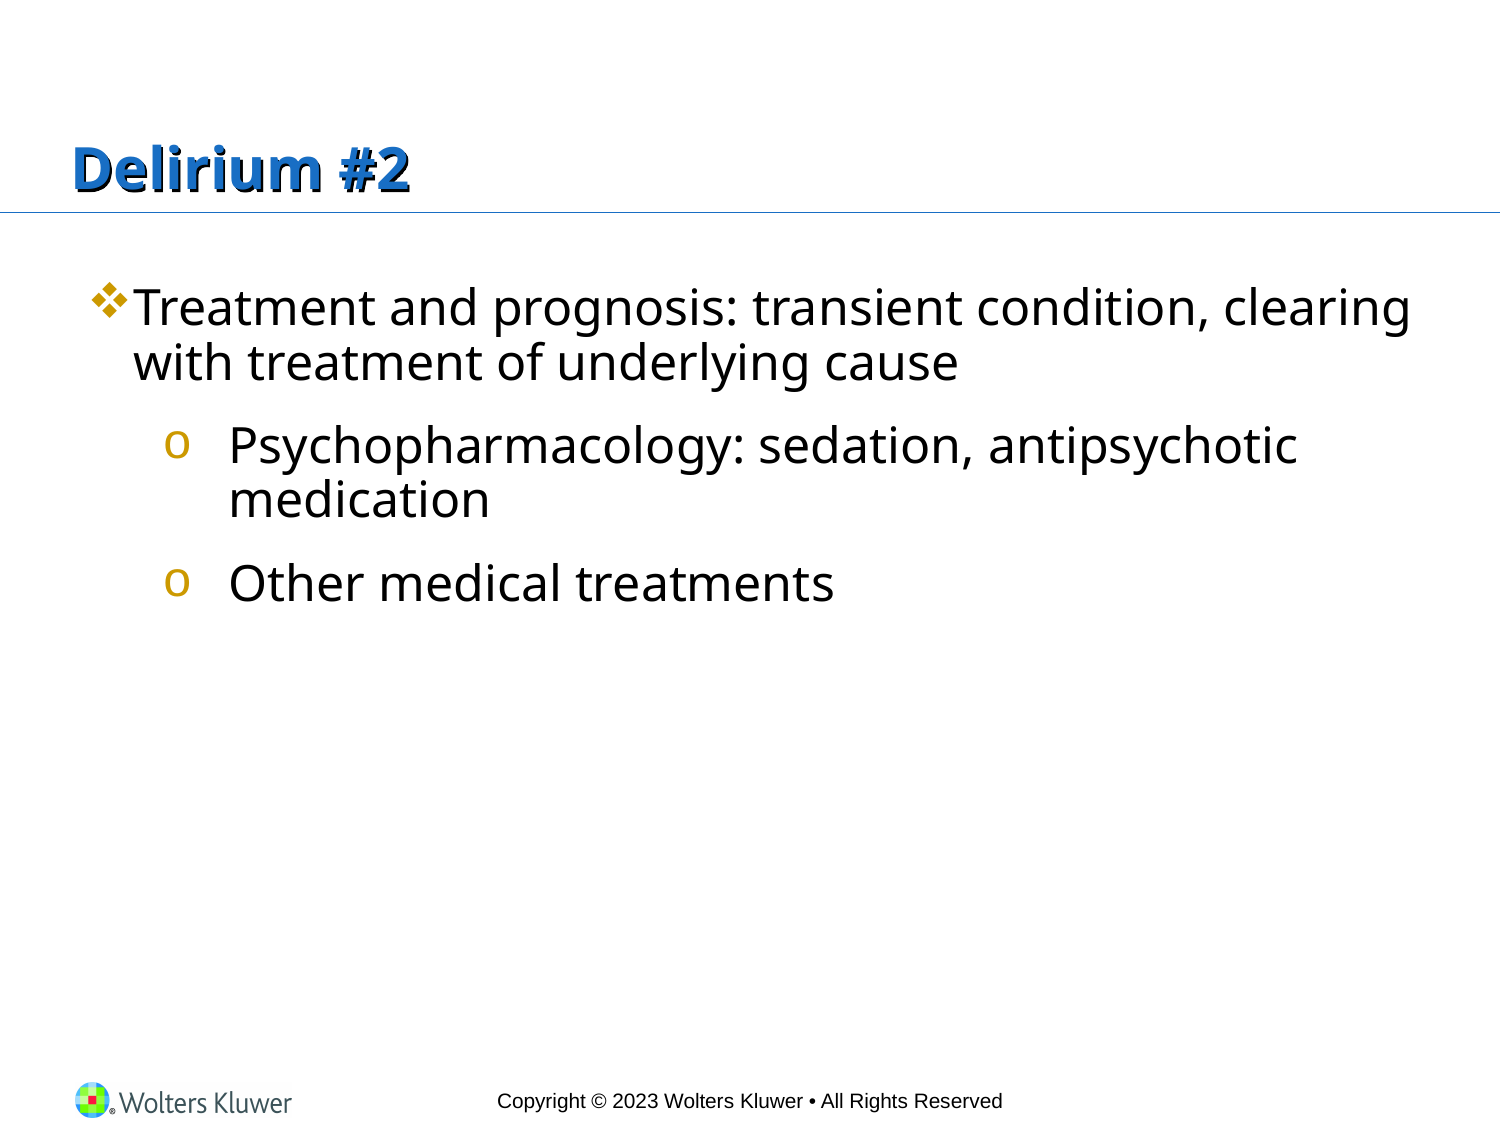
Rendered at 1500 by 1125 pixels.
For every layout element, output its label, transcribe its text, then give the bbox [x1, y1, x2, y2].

list Treatment and prognosis: transient condition, clearing with treatment of underlying cause Psychopharmacology: sedation, antipsychotic medication Other medical treatments [72, 275, 1486, 880]
title Delirium #2 [70, 138, 1469, 203]
picture [75, 1082, 292, 1118]
